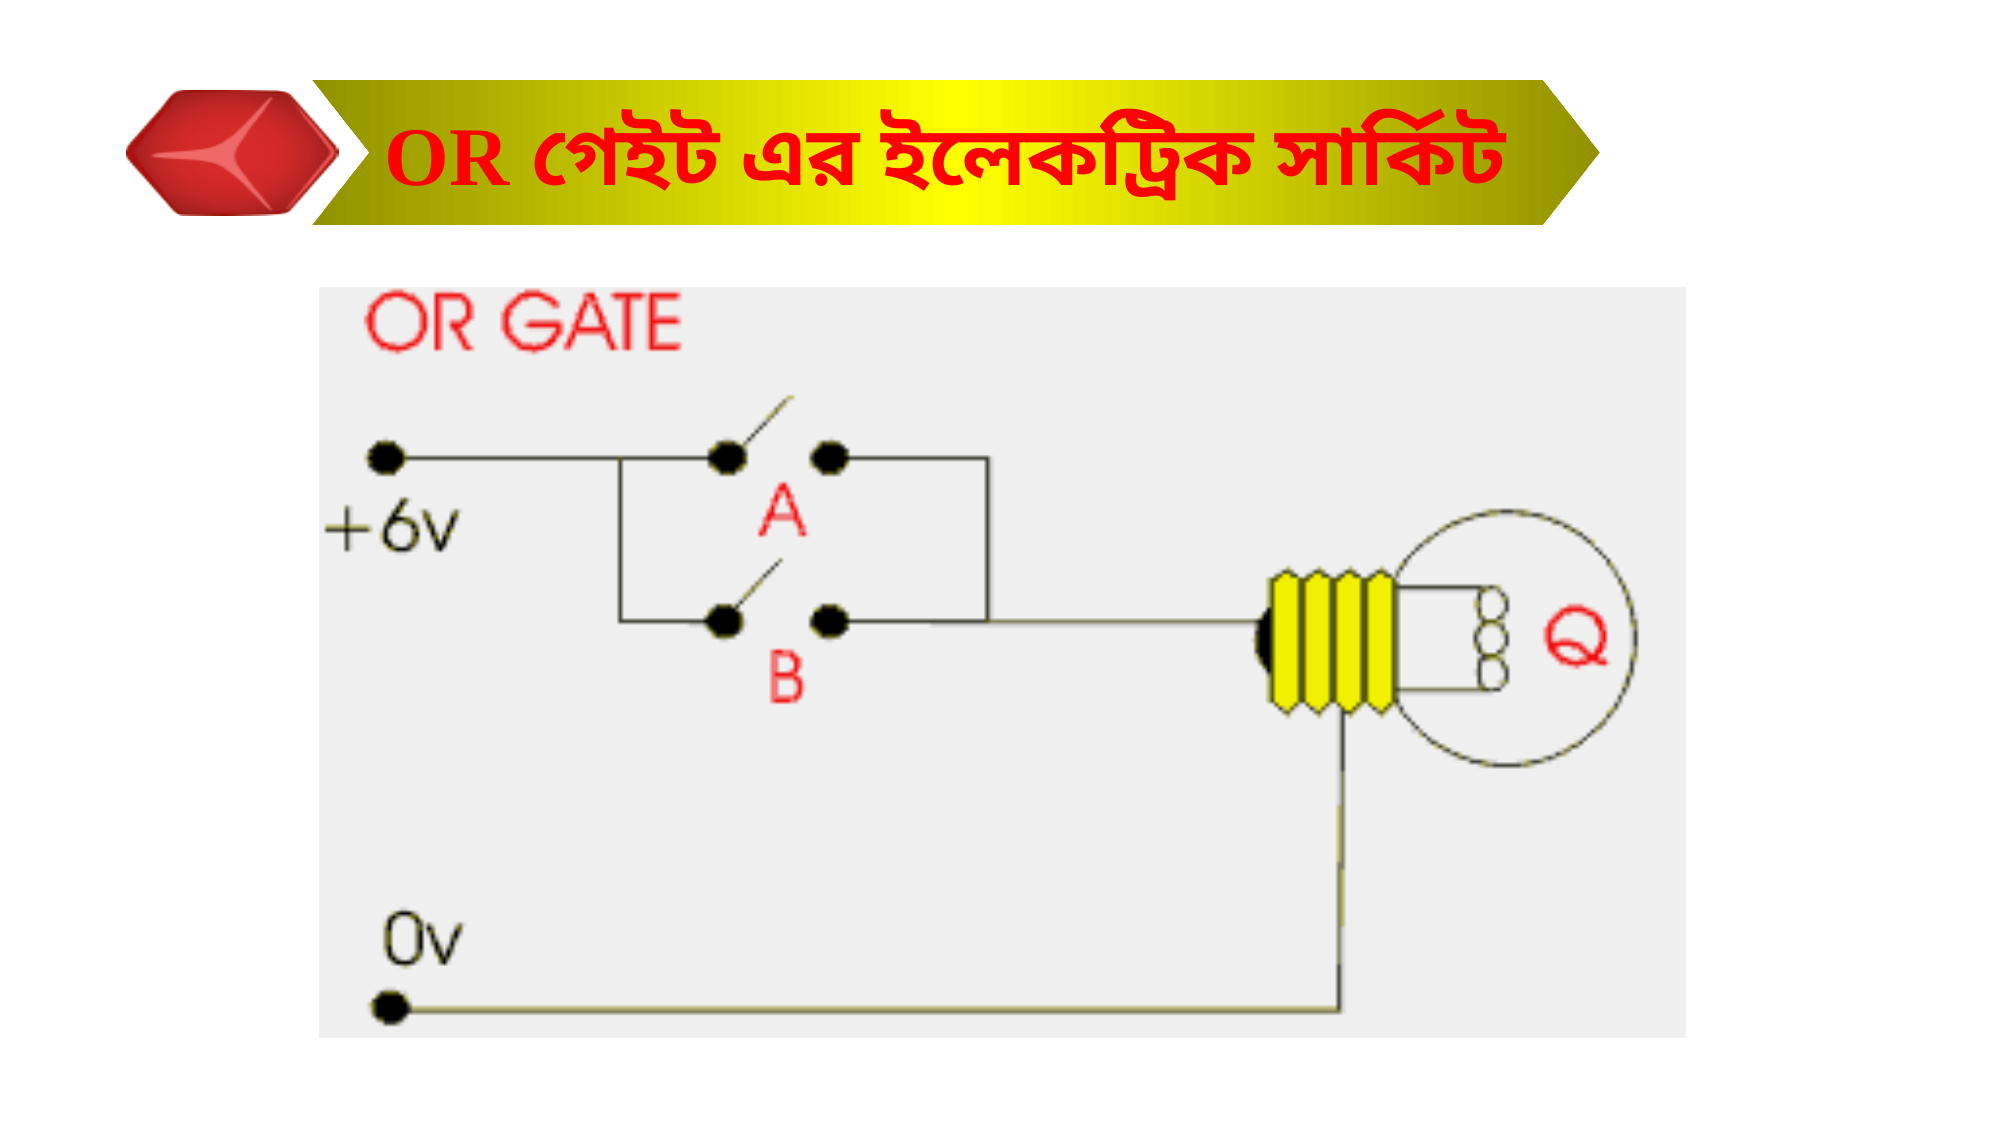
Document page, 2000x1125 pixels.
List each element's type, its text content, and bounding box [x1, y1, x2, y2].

text_box OR গেইট এর ইলেকট্রিক সার্কিট [312, 80, 1600, 225]
picture [319, 287, 1686, 1038]
picture [125, 89, 340, 216]
